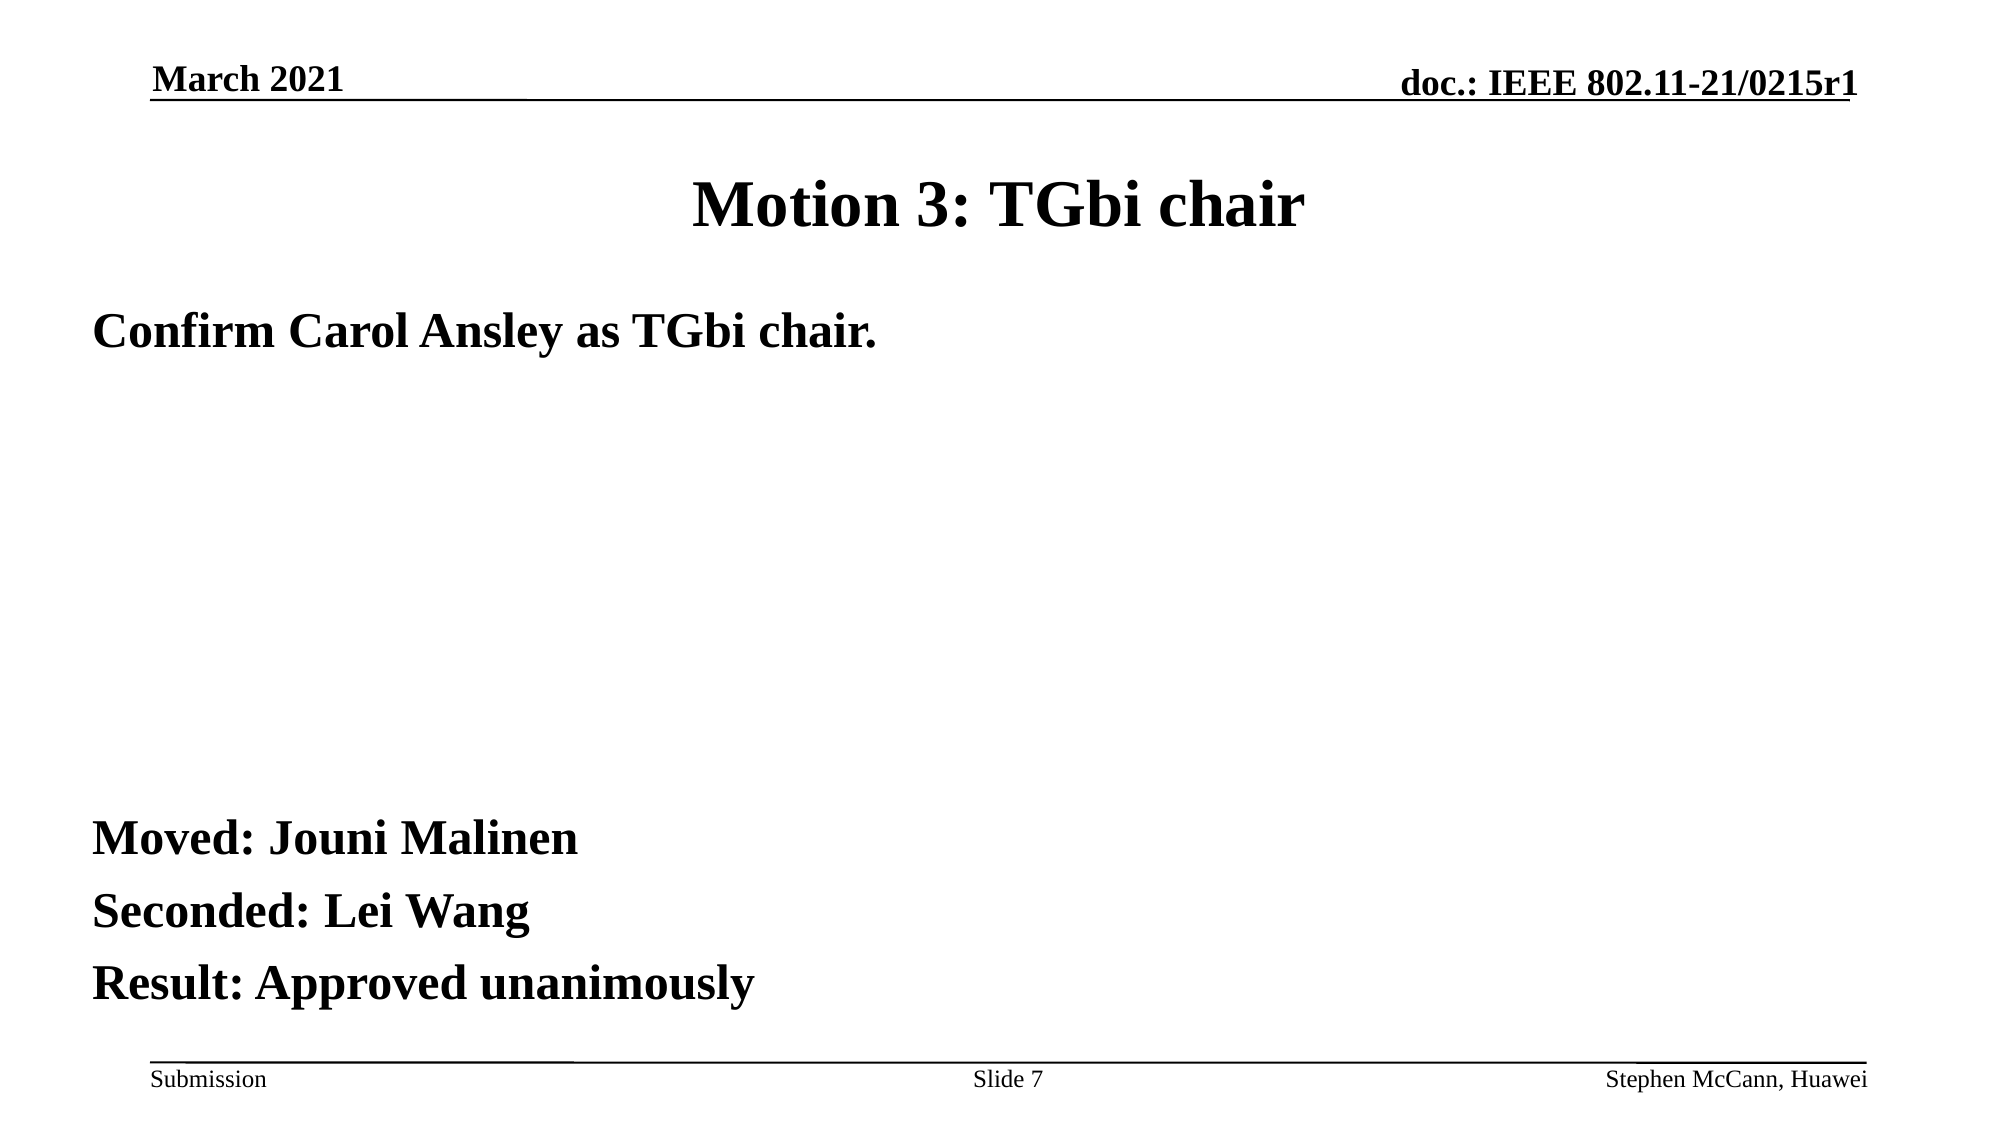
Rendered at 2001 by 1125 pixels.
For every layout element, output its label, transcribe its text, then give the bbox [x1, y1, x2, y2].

title Motion 3: TGbi chair [149, 112, 1850, 288]
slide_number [152, 54, 563, 100]
list Confirm Carol Ansley as TGbi chair. Moved: Jouni Malinen Seconded: Lei Wang Result: Approved unanimously [76, 289, 1940, 1028]
slide_number Slide 7 [950, 1061, 1067, 1123]
footer Stephen McCann, Huawei [1171, 1061, 1869, 1093]
